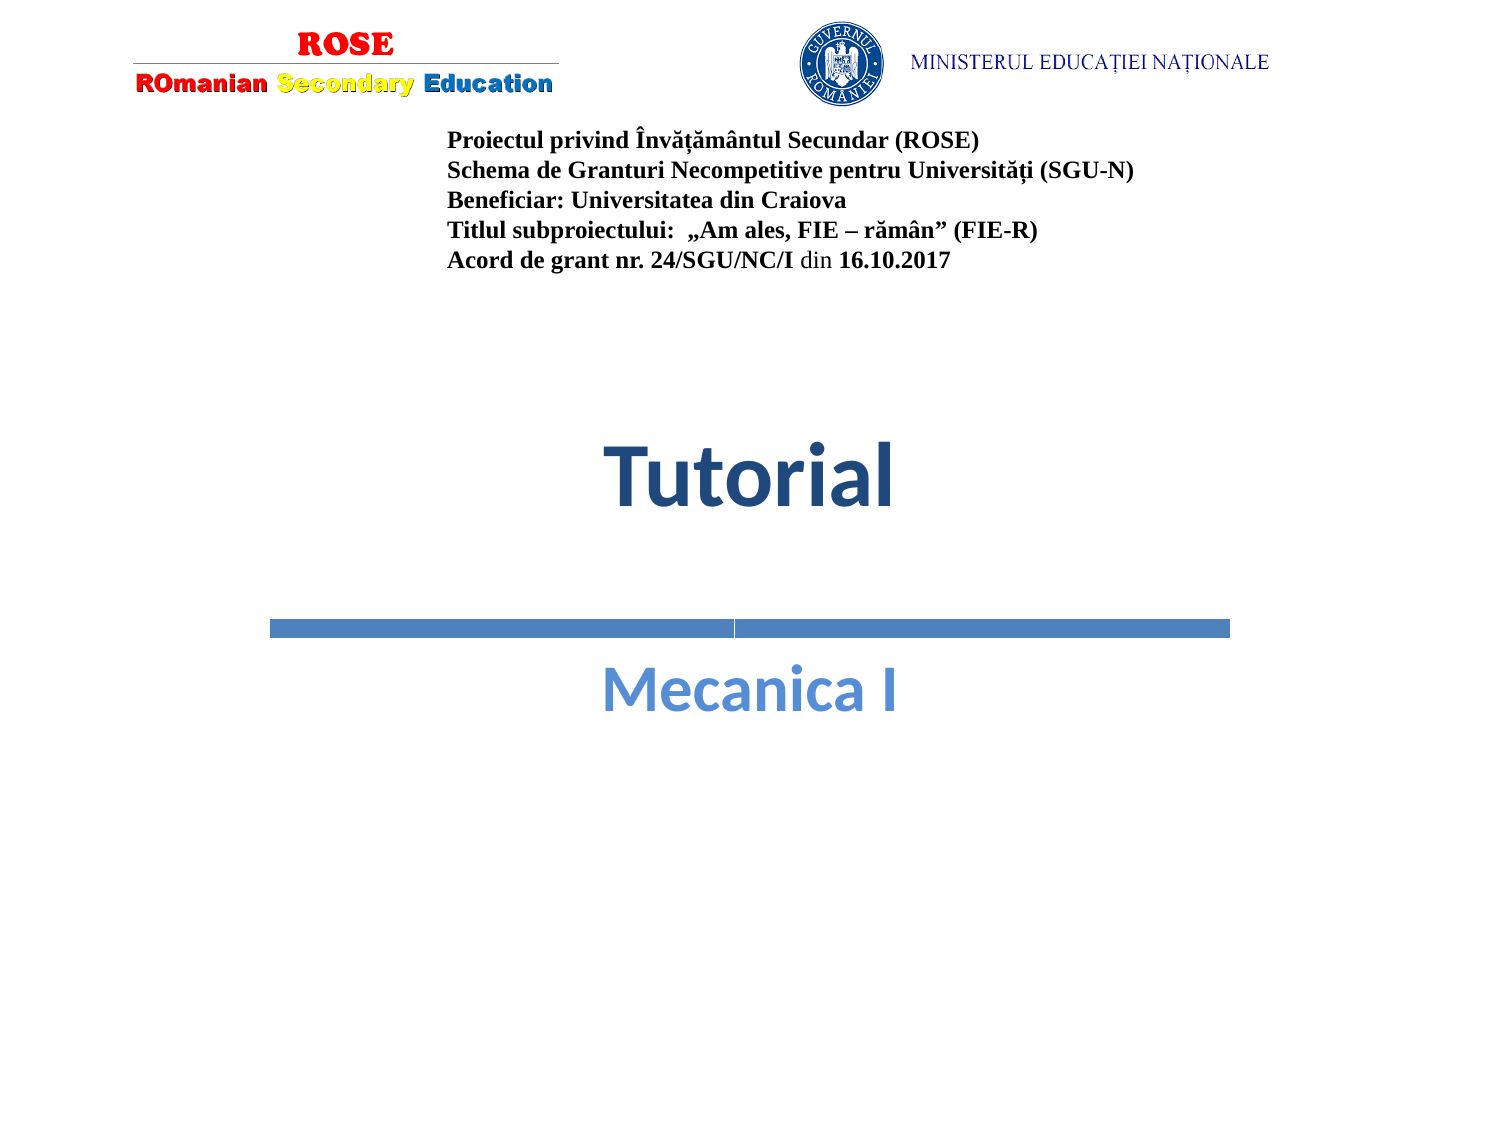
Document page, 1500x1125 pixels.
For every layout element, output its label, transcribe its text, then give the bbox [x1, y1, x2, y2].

table_header [270, 619, 734, 638]
title Tutorial [112, 349, 1388, 591]
picture [123, 27, 575, 100]
text_box Proiectul privind Învățământul Secundar (ROSE) Schema de Granturi Necompetitive pentru Universități (SGU-N) Beneficiar: Universitatea din Craiova Titlul subproiectului: „Am ales, FIE – rămân” (FIE-R) Acord de grant nr. 24/SGU/NC/I din 16.10.2017 [432, 115, 1151, 281]
picture [791, 14, 1273, 112]
subtitle Mecanica I [225, 637, 1275, 925]
table_header [735, 619, 1230, 638]
